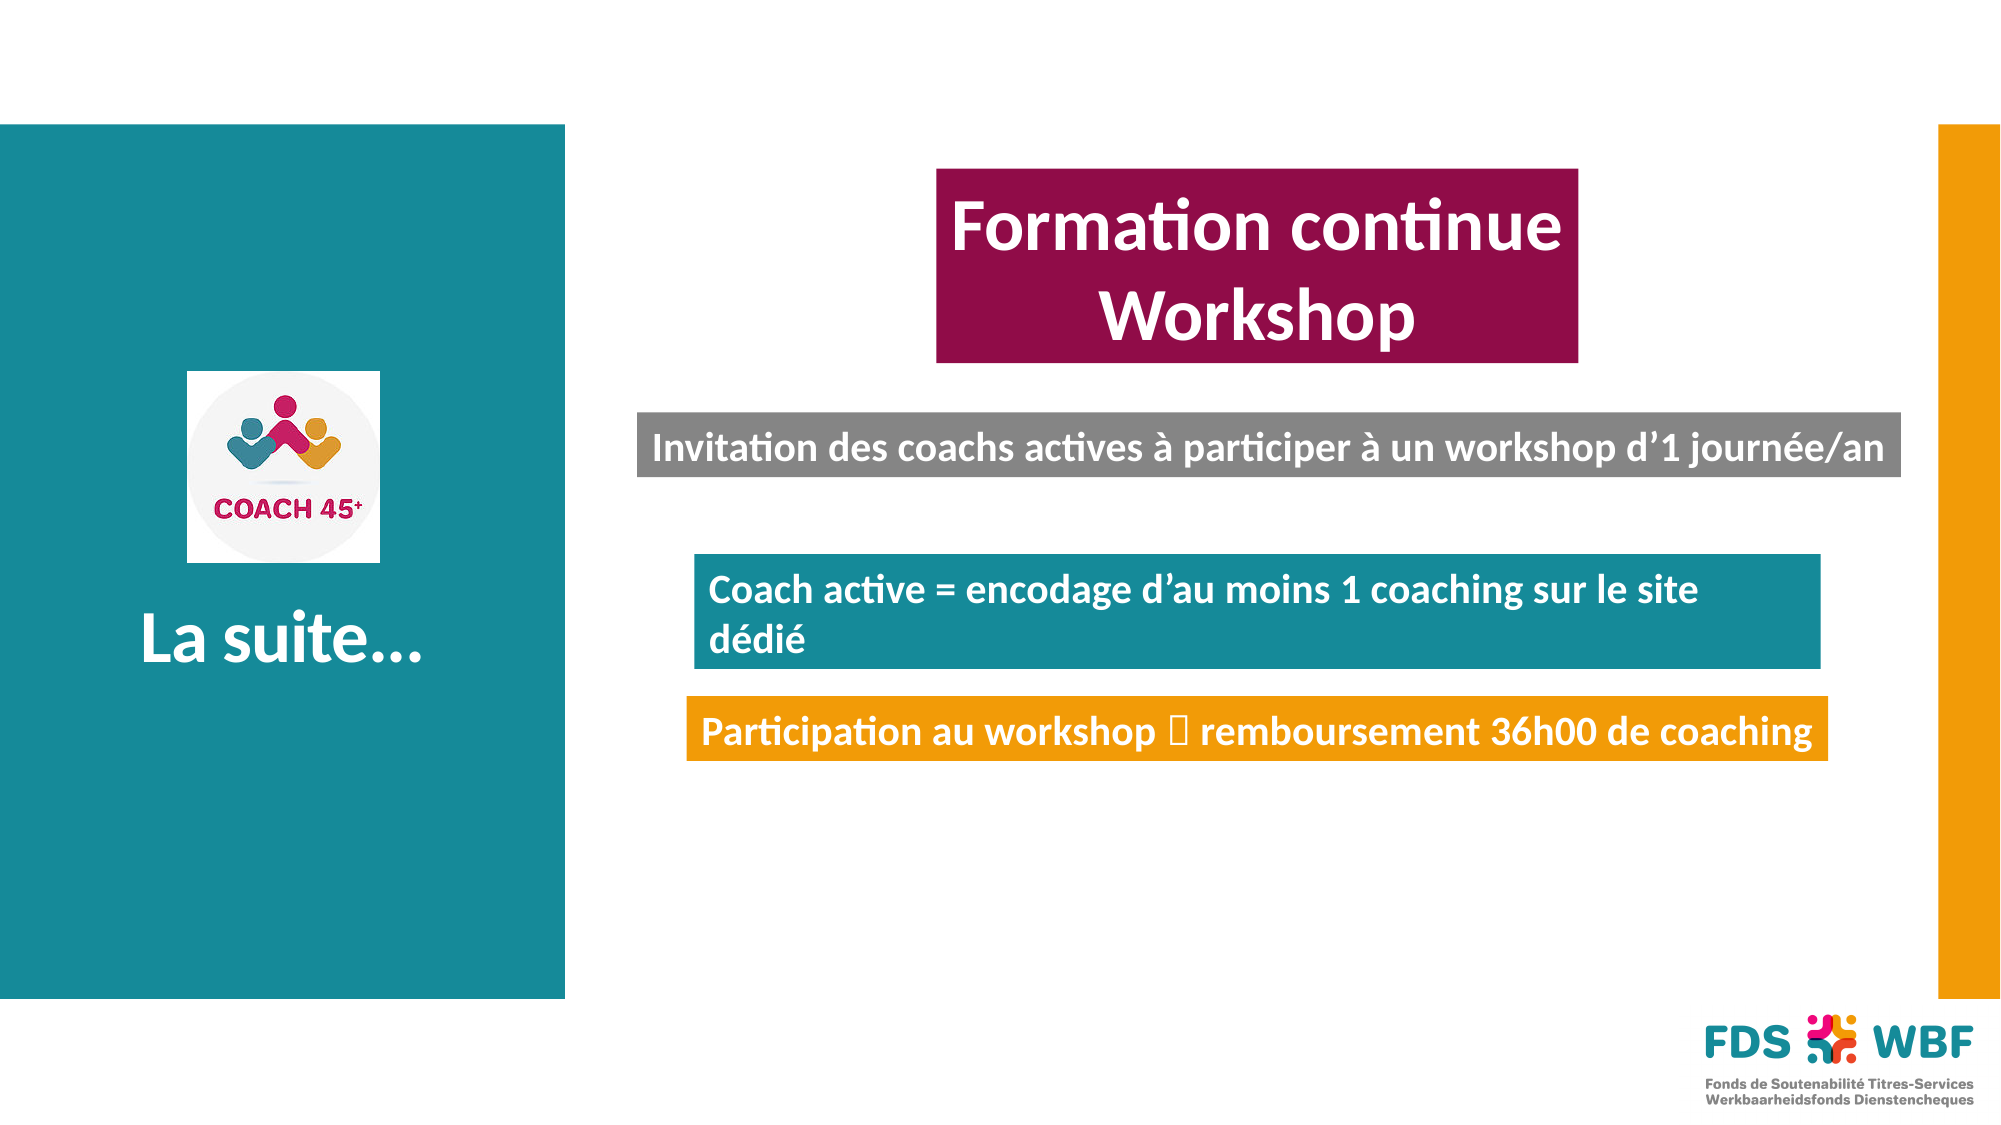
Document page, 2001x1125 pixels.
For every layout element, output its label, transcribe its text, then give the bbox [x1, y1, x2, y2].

text_box Participation au workshop  remboursement 36h00 de coaching [686, 696, 1829, 761]
picture [187, 370, 380, 563]
text_box Coach active = encodage d’au moins 1 coaching sur le site dédié [694, 554, 1821, 669]
text_box Formation continue Workshop [936, 168, 1579, 364]
title La suite... [41, 184, 525, 940]
text_box Invitation des coachs actives à participer à un workshop d’1 journée/an [637, 412, 1901, 478]
picture [1679, 1005, 2000, 1125]
